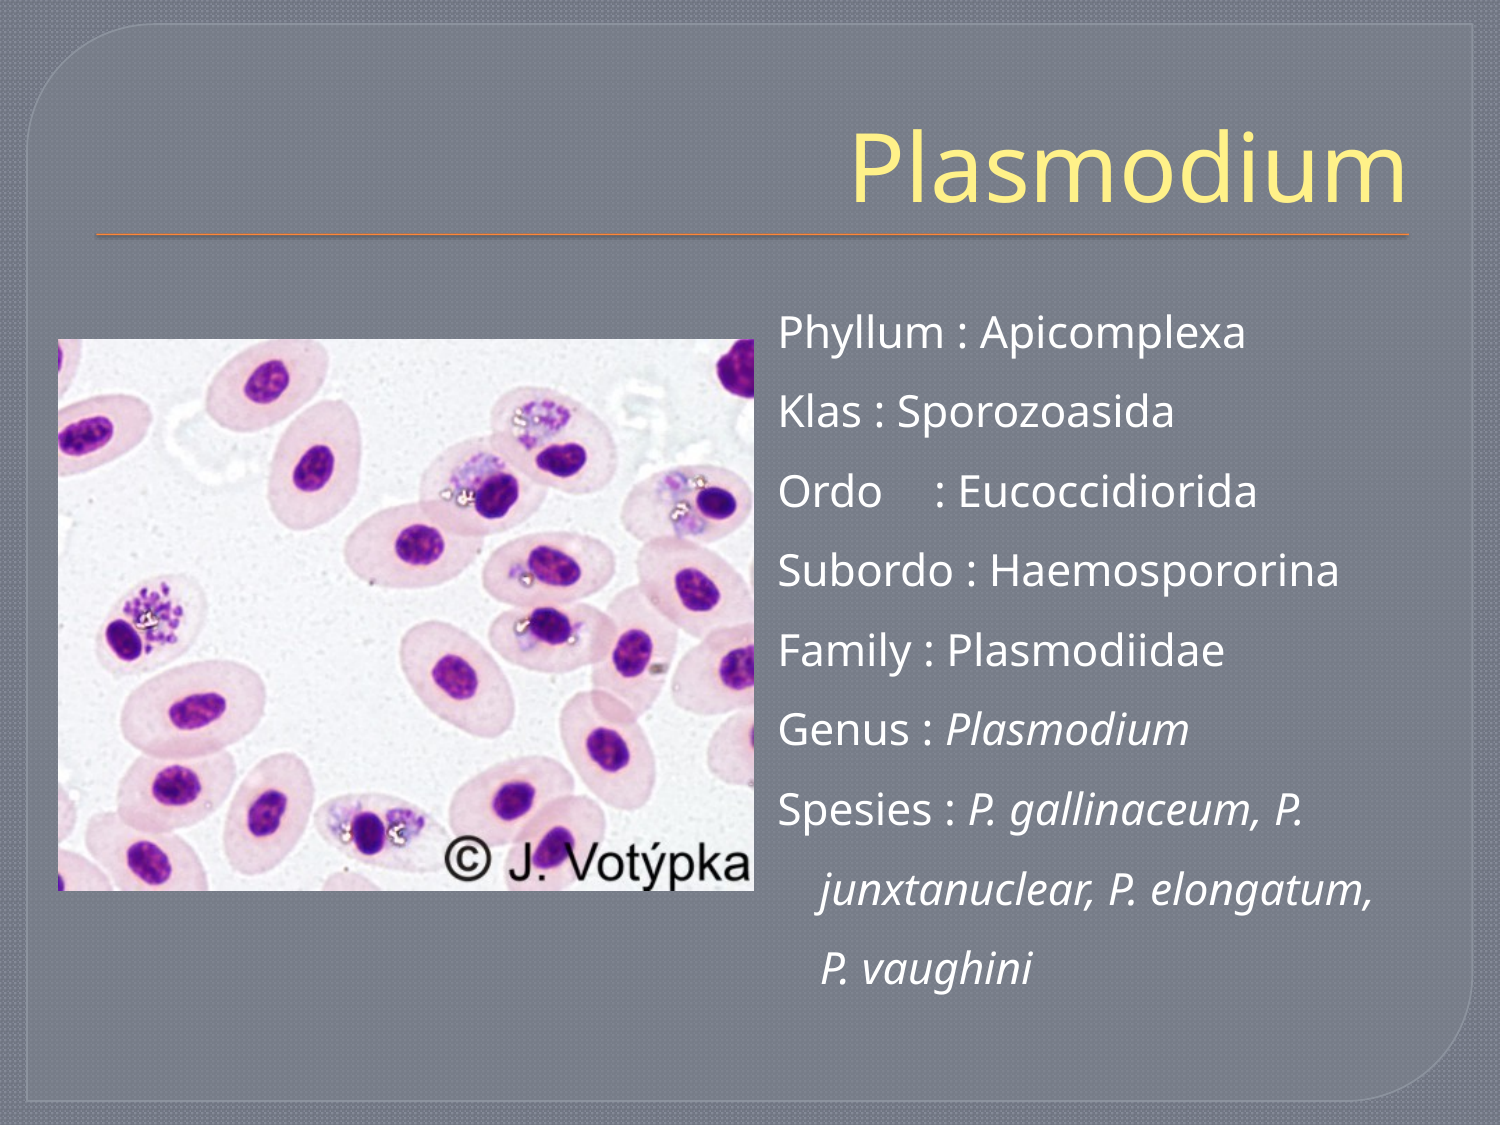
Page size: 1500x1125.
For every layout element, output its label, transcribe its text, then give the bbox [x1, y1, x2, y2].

title Plasmodium [75, 41, 1425, 230]
list Phyllum : Apicomplexa Klas : Sporozoasida Ordo : Eucoccidiorida Subordo : Haemospororina Family : Plasmodiidae Genus : Plasmodium Spesies : P. gallinaceum, P. junxtanuclear, P. elongatum, P. vaughini [762, 270, 1425, 1013]
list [58, 339, 755, 891]
